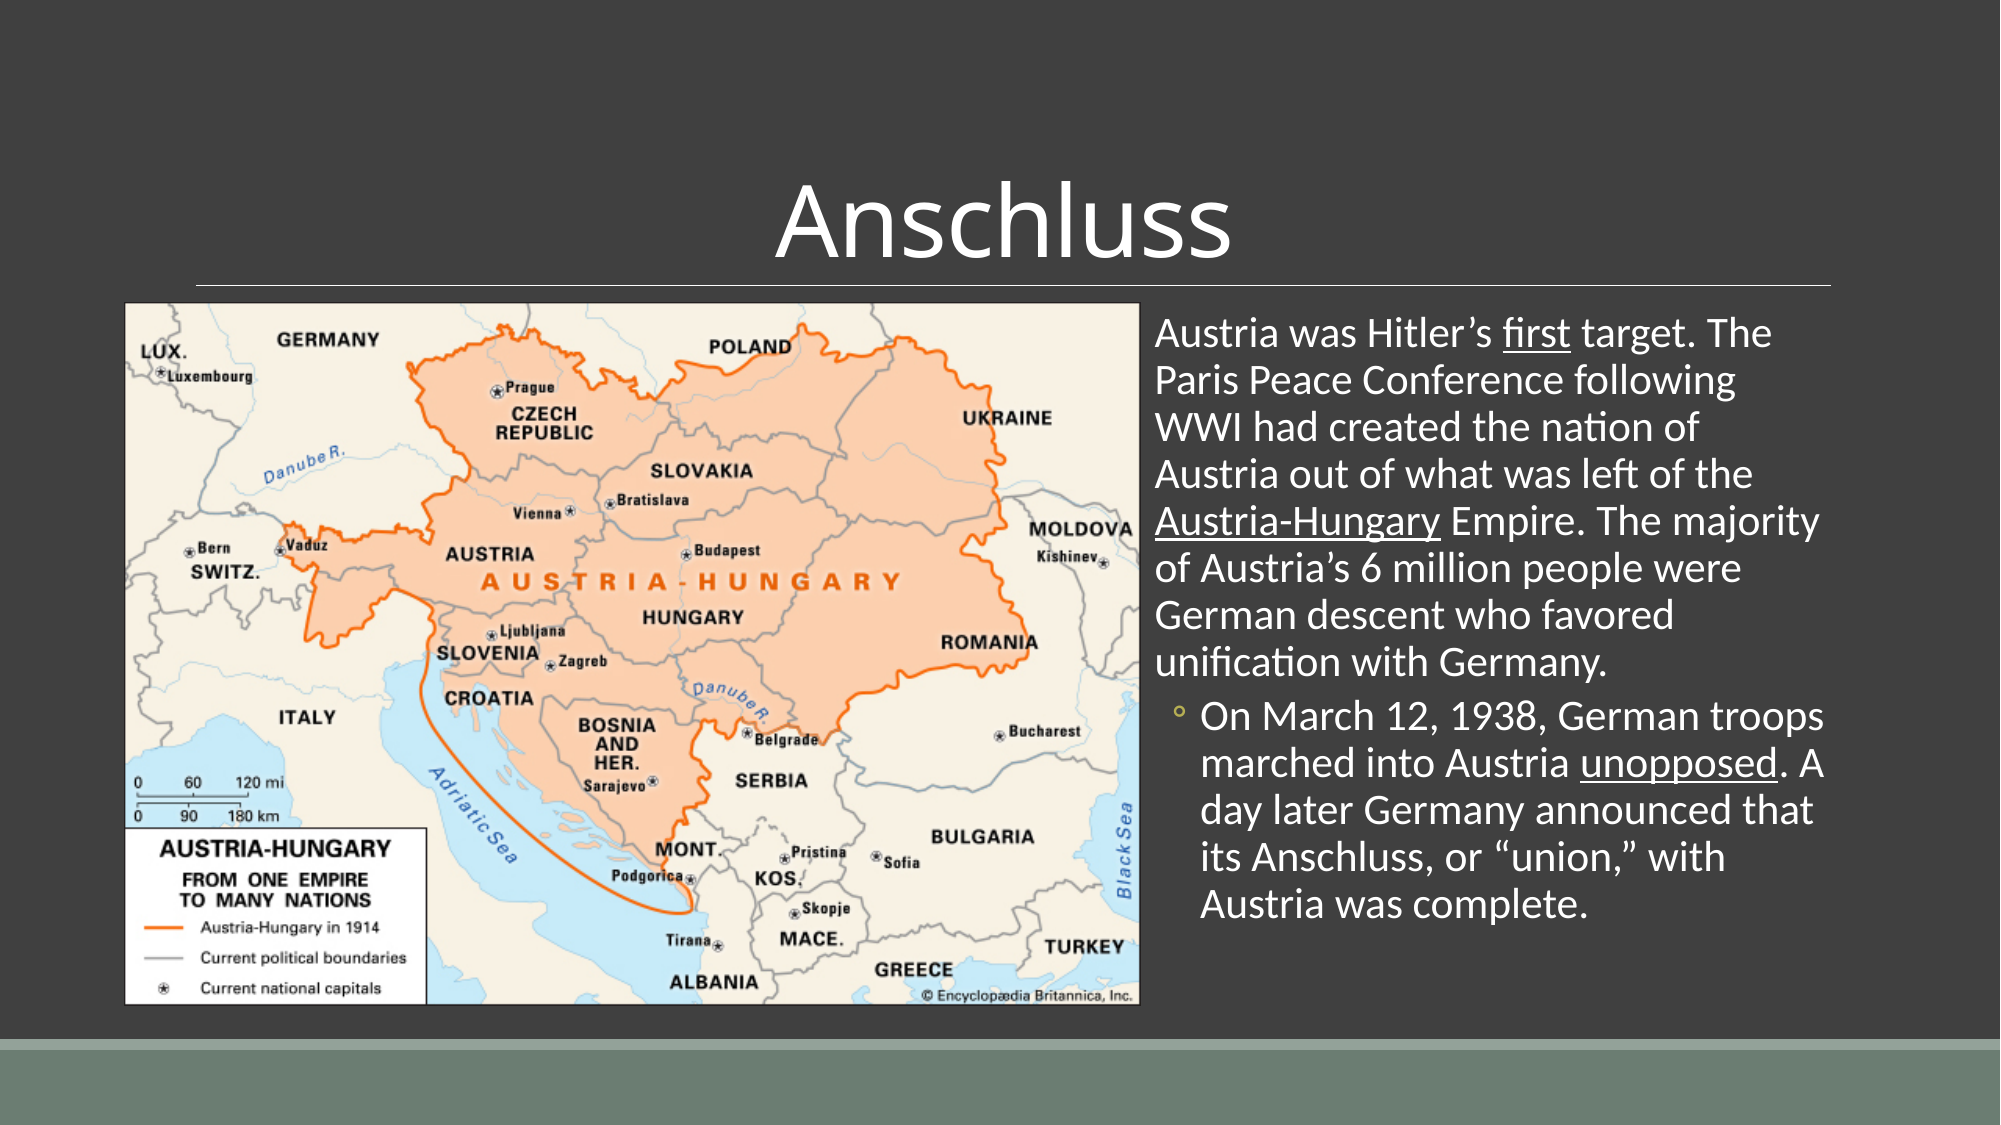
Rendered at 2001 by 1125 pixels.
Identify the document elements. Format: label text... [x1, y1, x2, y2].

list Austria was Hitler’s first target. The Paris Peace Conference following WWI had created the nation of Austria out of what was left of the Austria-Hungary Empire. The majority of Austria’s 6 million people were German descent who favored unification with Germany. On March 12, 1938, German troops marched into Austria unopposed. A day later Germany announced that its Anschluss, or “union,” with Austria was complete. [1147, 302, 1830, 963]
picture [124, 302, 1141, 1007]
title Anschluss [180, 47, 1830, 285]
